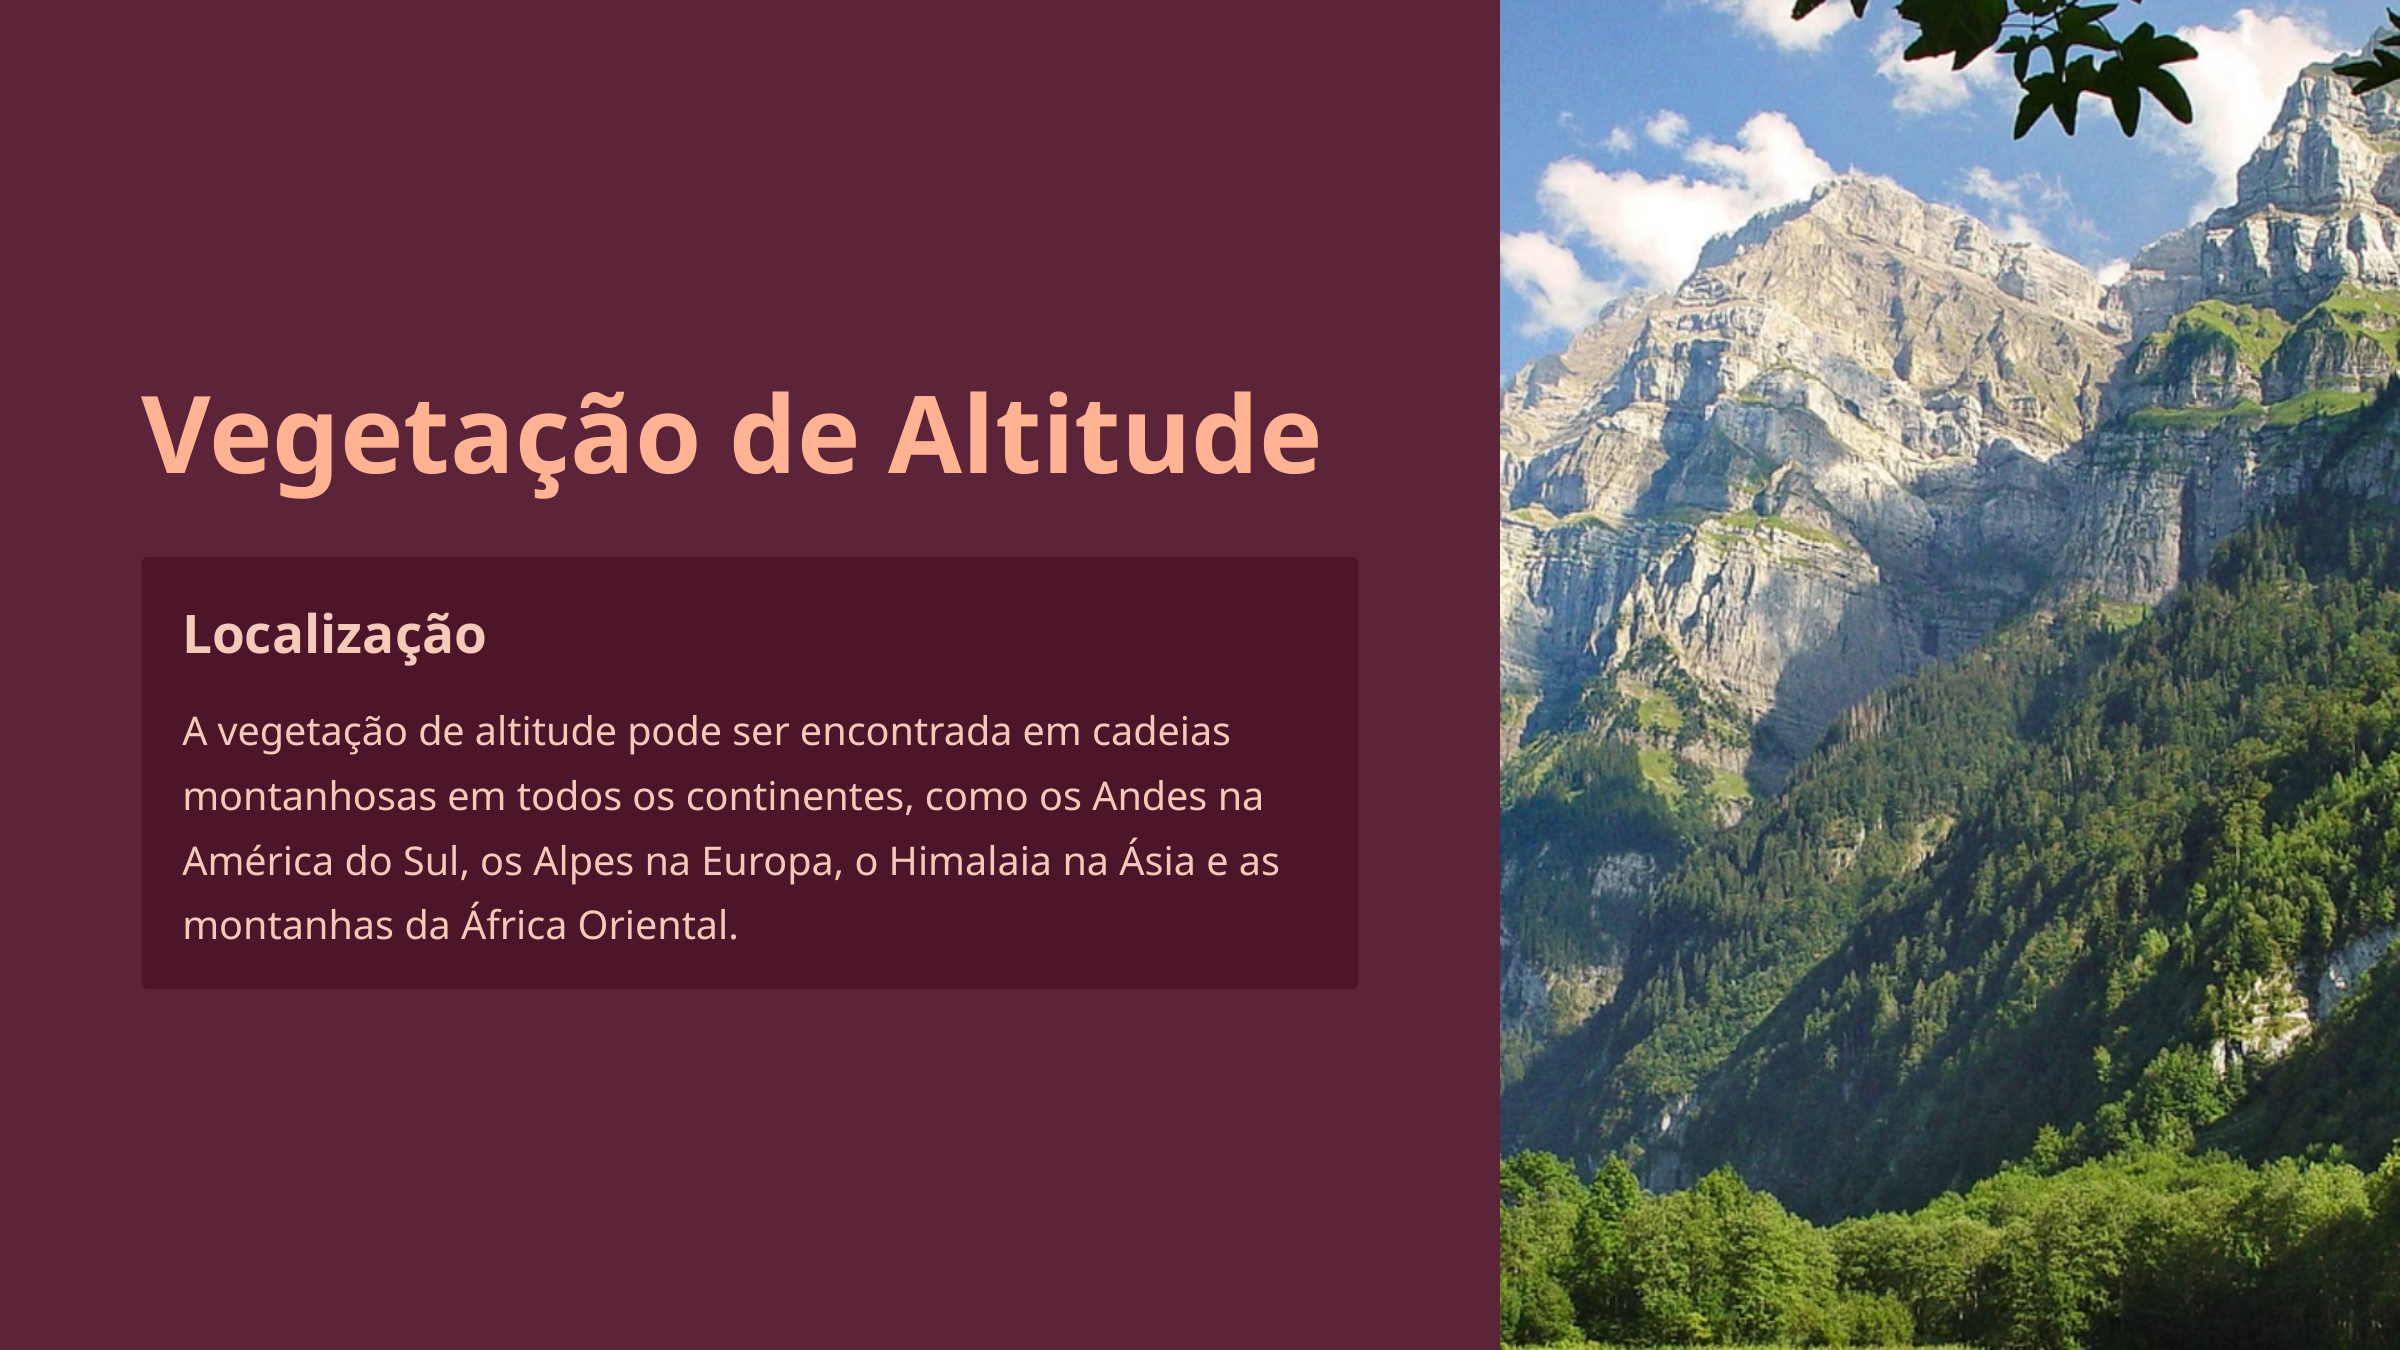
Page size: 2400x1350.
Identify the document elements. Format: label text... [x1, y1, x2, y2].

picture [1499, 0, 2400, 1350]
text_box [141, 556, 1359, 989]
text_box A vegetação de altitude pode ser encontrada em cadeias montanhosas em todos os continentes, como os Andes na América do Sul, os Alpes na Europa, o Himalaia na Ásia e as montanhas da África Oriental. [182, 689, 1318, 949]
text_box Localização [182, 597, 723, 665]
text_box Vegetação de Altitude [141, 361, 1281, 497]
